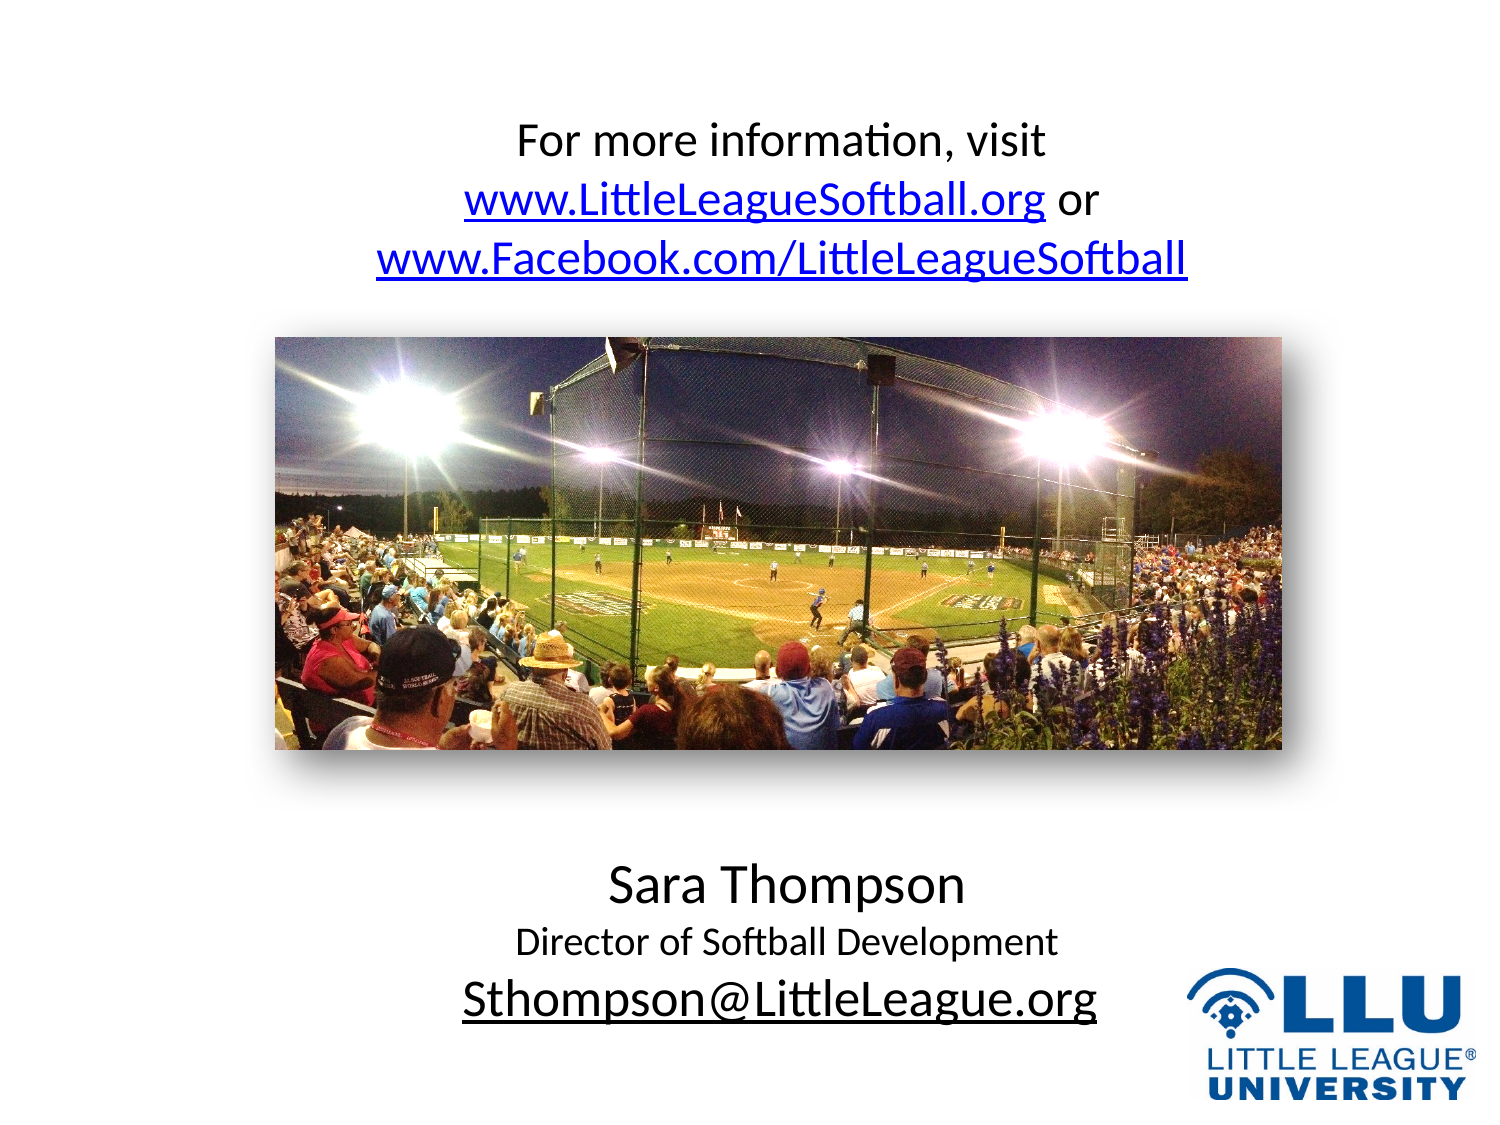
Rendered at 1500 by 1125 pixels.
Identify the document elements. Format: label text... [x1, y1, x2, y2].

picture [274, 337, 1282, 751]
picture [1187, 968, 1476, 1100]
list For more information, visit www.LittleLeagueSoftball.org or www.Facebook.com/LittleLeagueSoftball Sara Thompson Director of Softball Development Sthompson@LittleLeague.org [225, 99, 1350, 1038]
